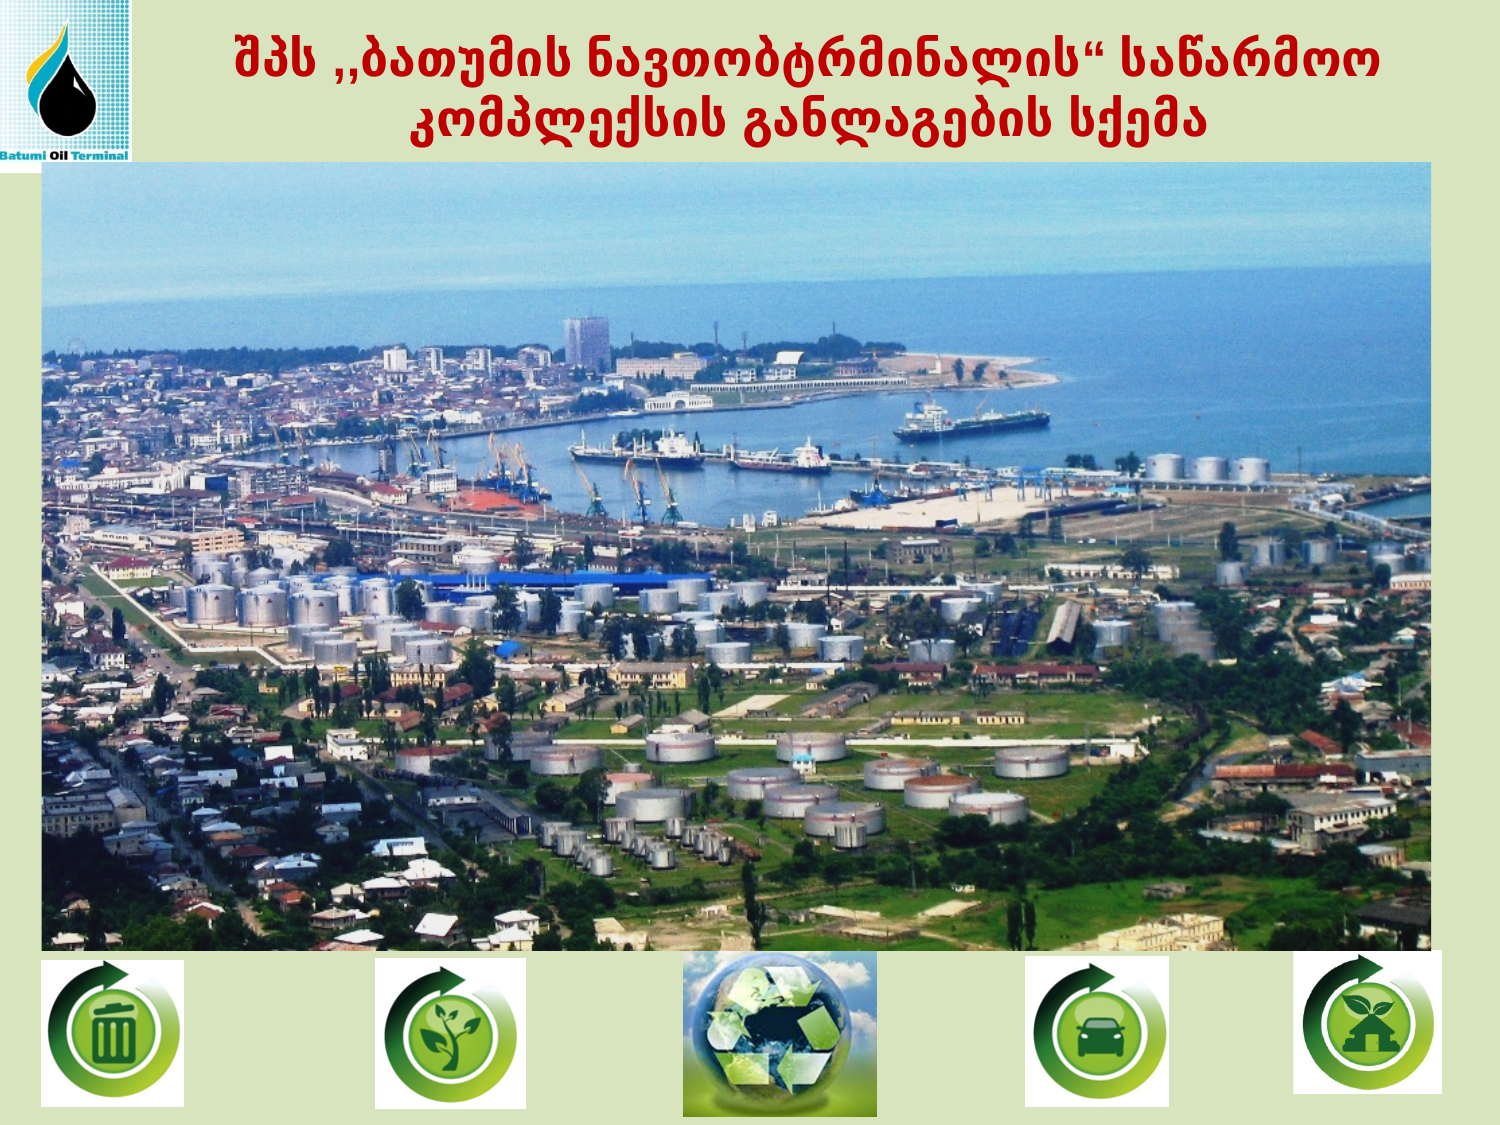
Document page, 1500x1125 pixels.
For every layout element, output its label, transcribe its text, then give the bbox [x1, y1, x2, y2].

picture [41, 960, 184, 1107]
text_box შპს ,,ბათუმის ნავთობტრმინალის“ საწარმოო კომპლექსის განლაგების სქემა [159, 19, 1459, 154]
picture [375, 957, 526, 1109]
picture [0, 0, 1443, 1117]
picture [1024, 956, 1169, 1107]
